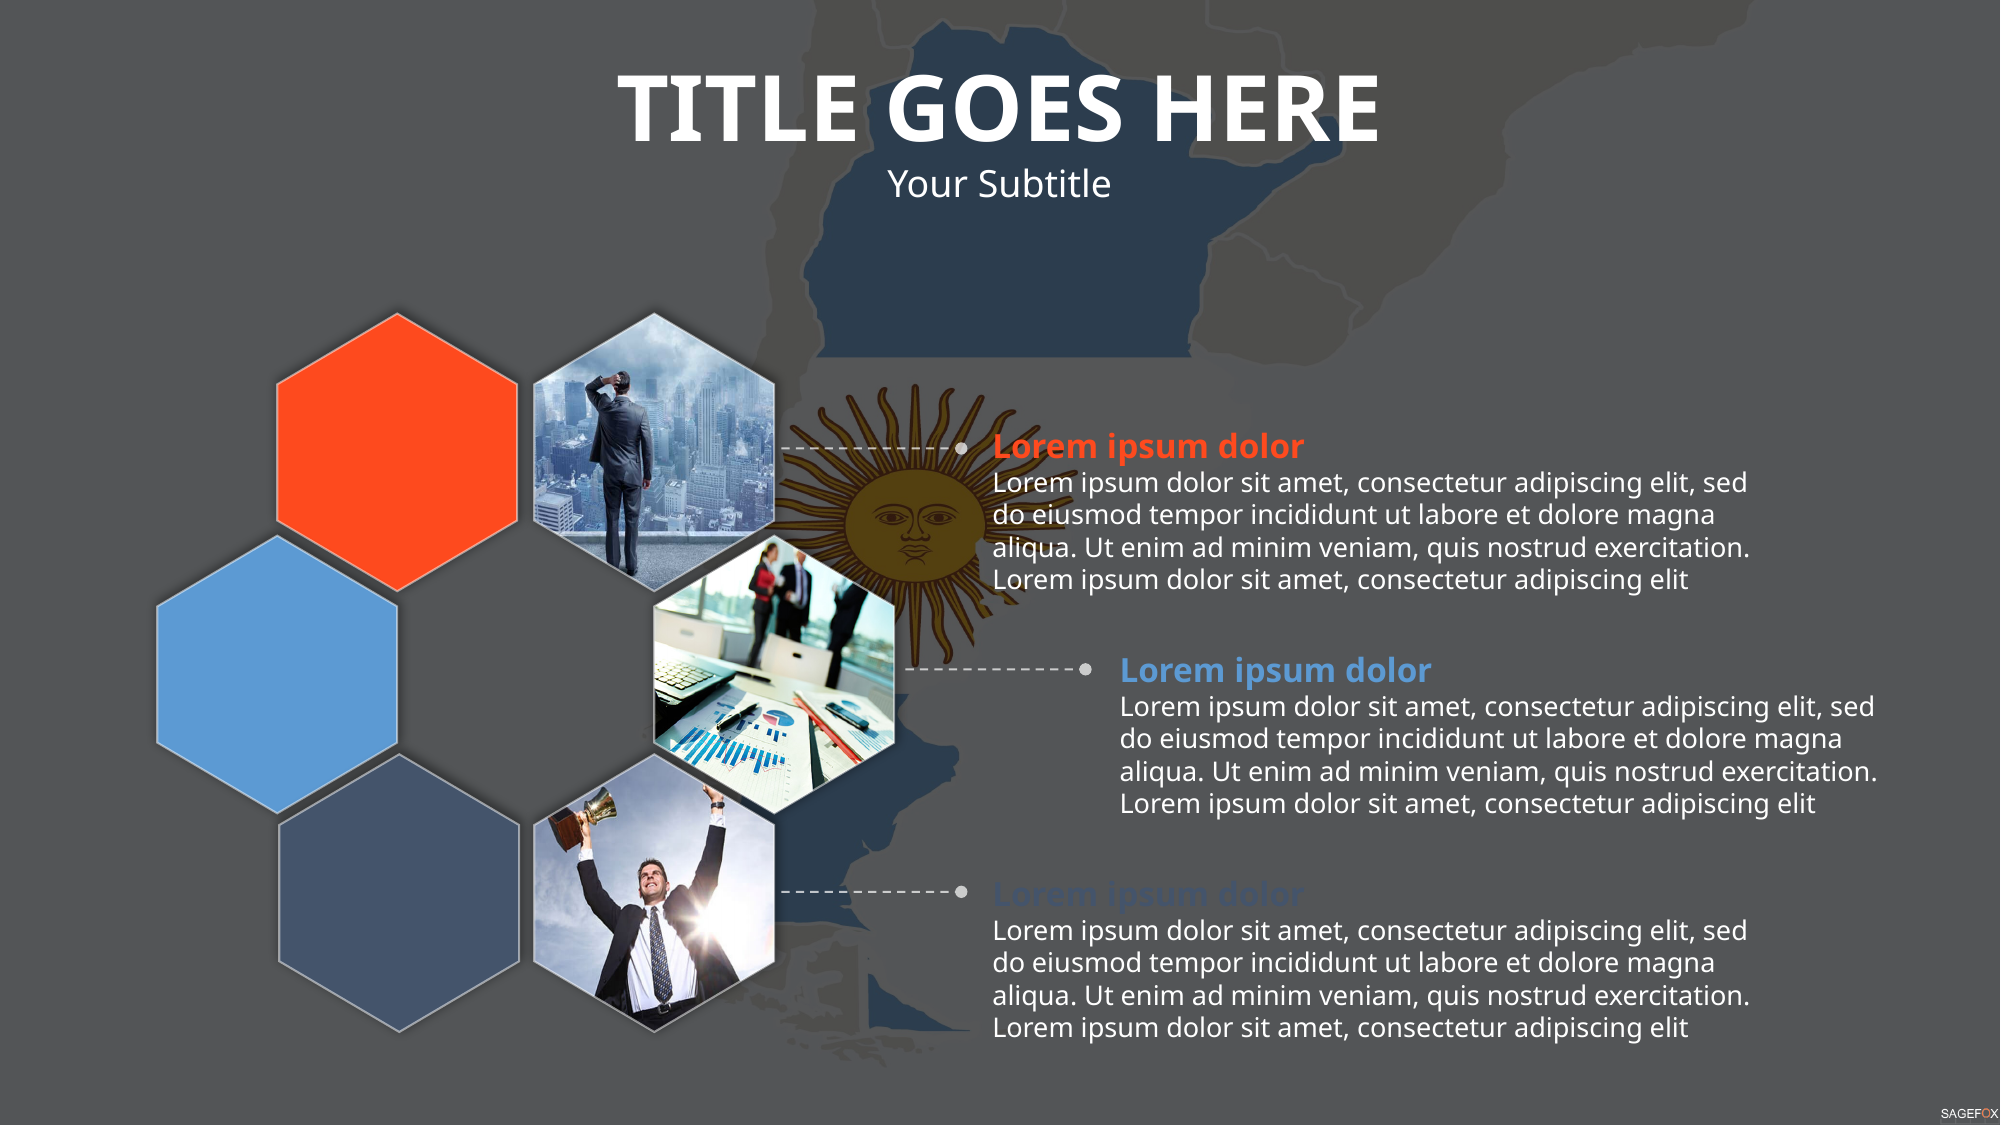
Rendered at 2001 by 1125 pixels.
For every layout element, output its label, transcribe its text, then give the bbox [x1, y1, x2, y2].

text_box TITLE GOES HERE Your Subtitle [548, 42, 1452, 212]
text_box [533, 312, 776, 593]
text_box [156, 534, 399, 814]
text_box [278, 753, 521, 1034]
text_box Lorem ipsum dolor Lorem ipsum dolor sit amet, consectetur adipiscing elit, sed do eiusmod tempor incididunt ut labore et dolore magna aliqua. Ut enim ad minim veniam, quis nostrud exercitation. Lorem ipsum dolor sit amet, consectetur adipiscing elit [1109, 644, 1898, 825]
picture [1940, 0, 2001, 1125]
text_box Lorem ipsum dolor Lorem ipsum dolor sit amet, consectetur adipiscing elit, sed do eiusmod tempor incididunt ut labore et dolore magna aliqua. Ut enim ad minim veniam, quis nostrud exercitation. Lorem ipsum dolor sit amet, consectetur adipiscing elit [982, 868, 1770, 1049]
text_box Lorem ipsum dolor Lorem ipsum dolor sit amet, consectetur adipiscing elit, sed do eiusmod tempor incididunt ut labore et dolore magna aliqua. Ut enim ad minim veniam, quis nostrud exercitation. Lorem ipsum dolor sit amet, consectetur adipiscing elit [982, 420, 1770, 601]
text_box [533, 753, 776, 1034]
text_box [276, 312, 519, 592]
text_box [653, 534, 896, 815]
